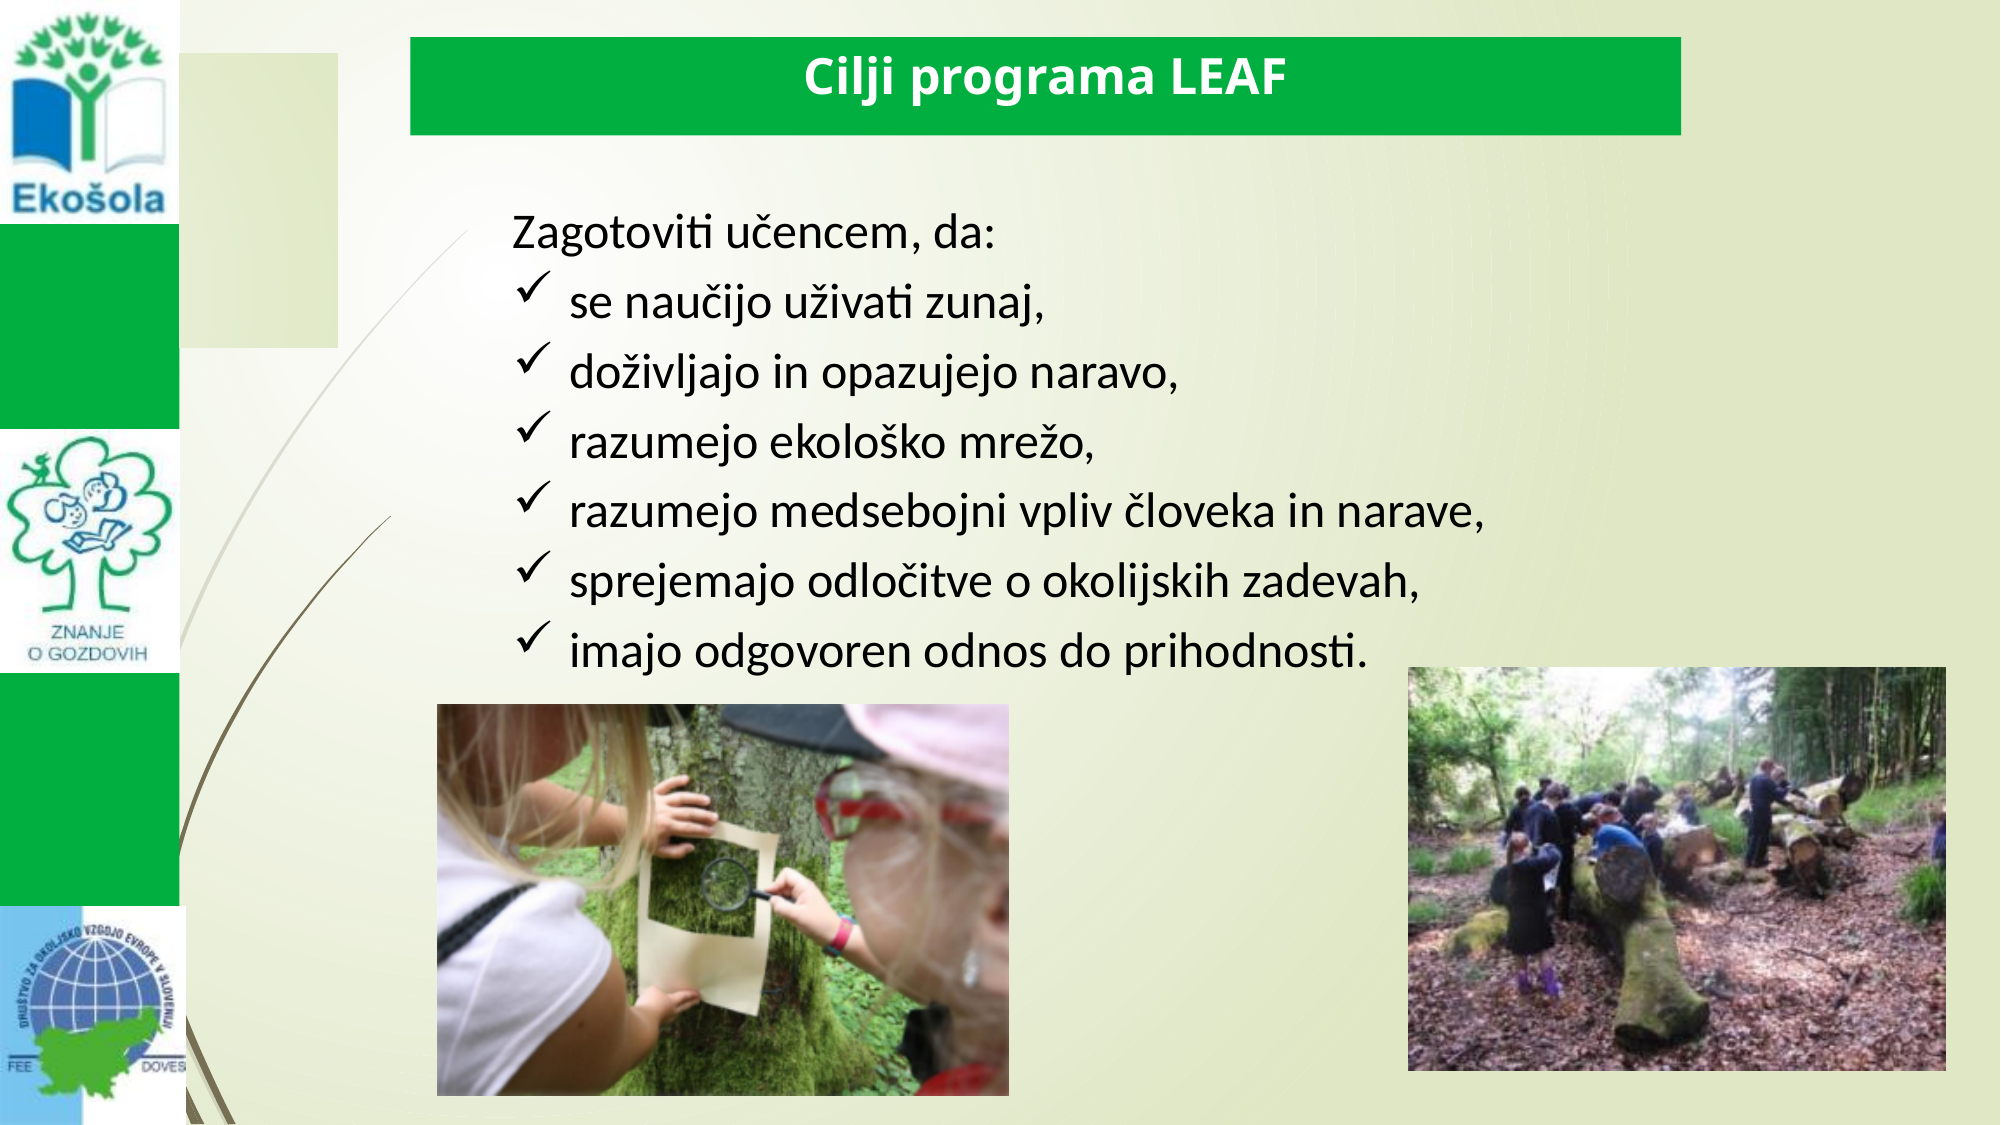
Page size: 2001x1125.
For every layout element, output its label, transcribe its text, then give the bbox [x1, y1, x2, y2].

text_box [0, 0, 338, 1125]
text_box Zagotoviti učencem, da: se naučijo uživati zunaj, doživljajo in opazujejo naravo, razumejo ekološko mrežo, razumejo medsebojni vpliv človeka in narave, sprejemajo odločitve o okolijskih zadevah, imajo odgovoren odnos do prihodnosti. [498, 190, 1609, 686]
picture [1408, 667, 1947, 1072]
text_box Cilji programa LEAF [410, 37, 1682, 136]
picture [437, 704, 1009, 1097]
